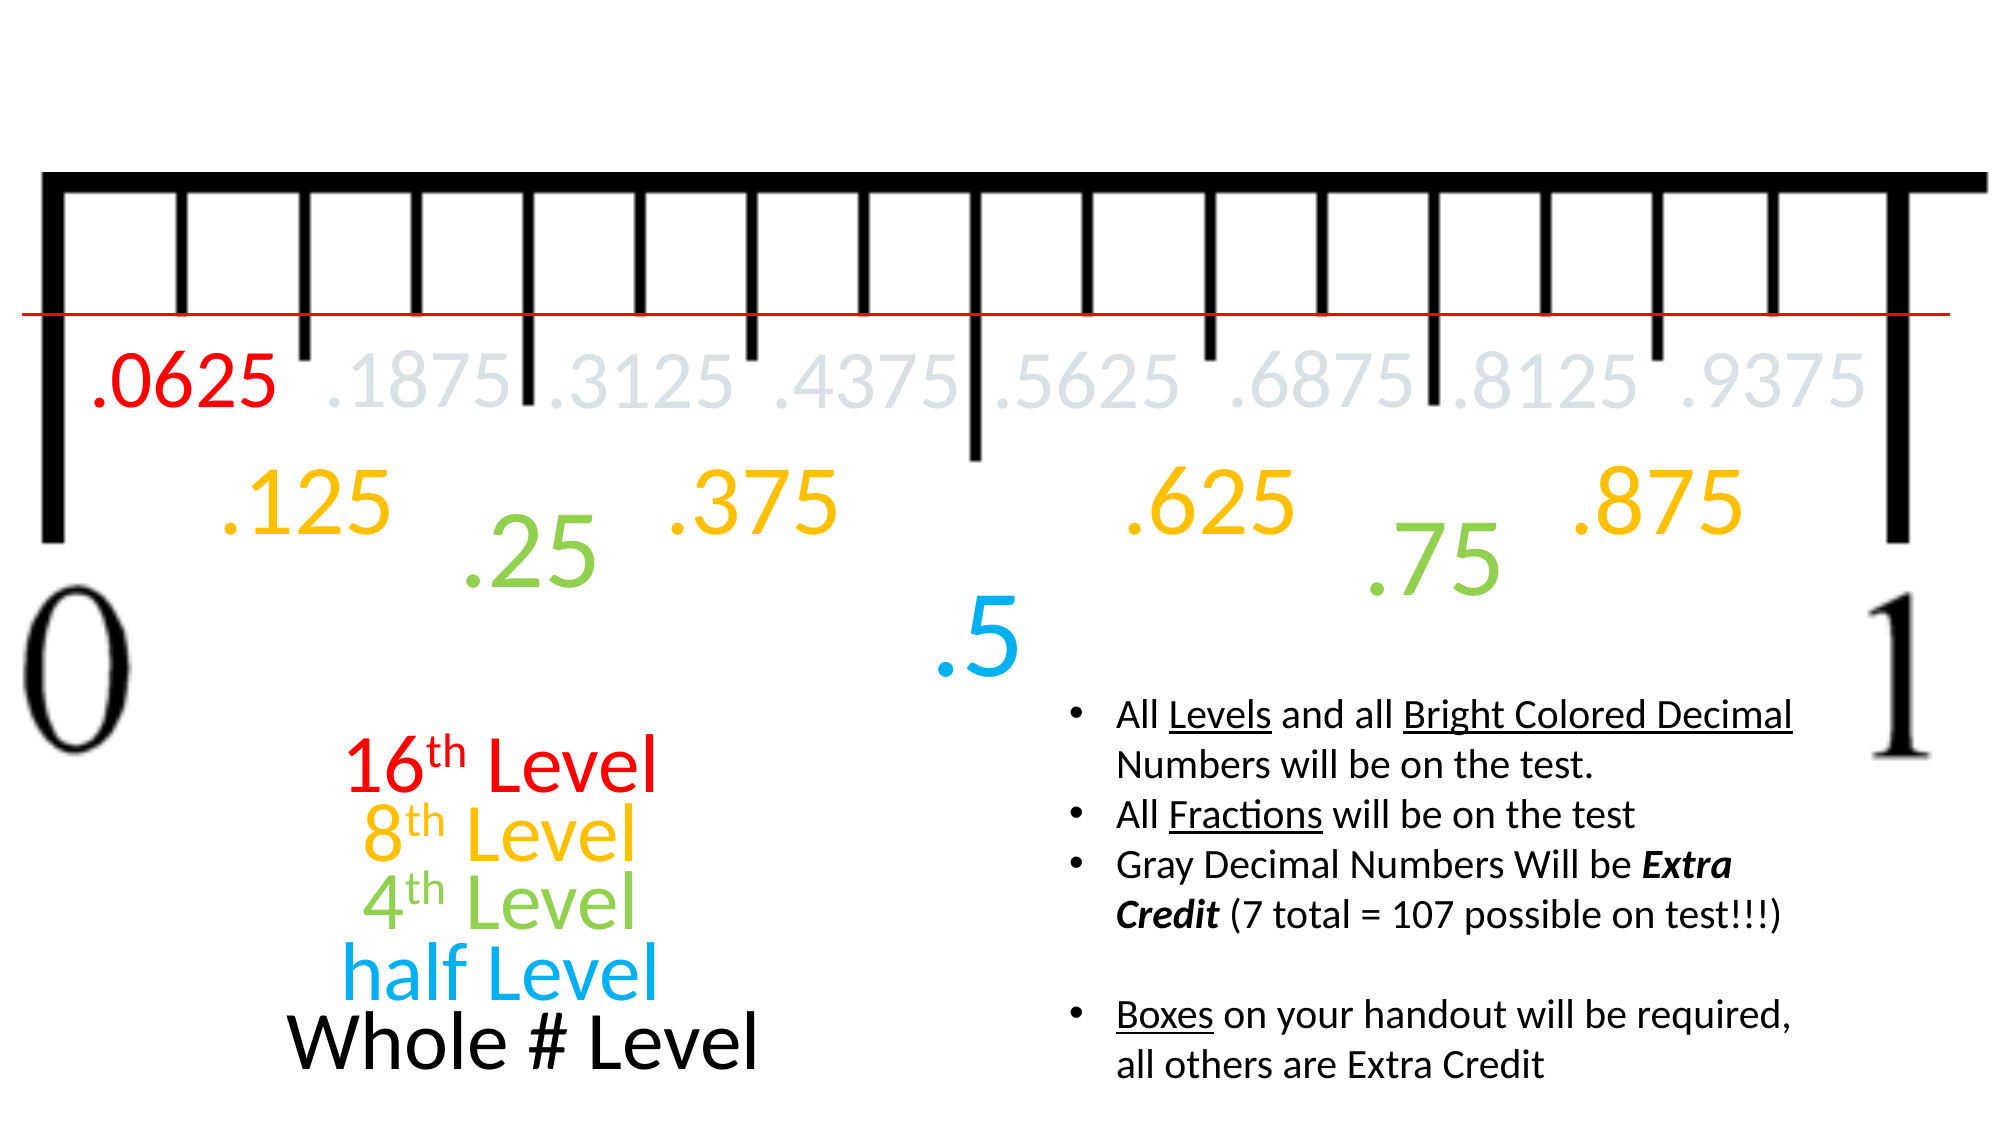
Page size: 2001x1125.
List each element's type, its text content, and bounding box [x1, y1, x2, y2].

text_box Whole # Level [262, 978, 805, 1095]
text_box 4th Level [262, 838, 757, 908]
picture [21, 171, 2000, 788]
text_box 8th Level [262, 798, 757, 838]
text_box All Levels and all Bright Colored Decimal Numbers will be on the test. All Fractions will be on the test Gray Decimal Numbers Will be Extra Credit (7 total = 107 possible on test!!!) Boxes on your handout will be required, all others are Extra Credit [1054, 798, 1827, 1099]
text_box half Level [262, 908, 757, 978]
